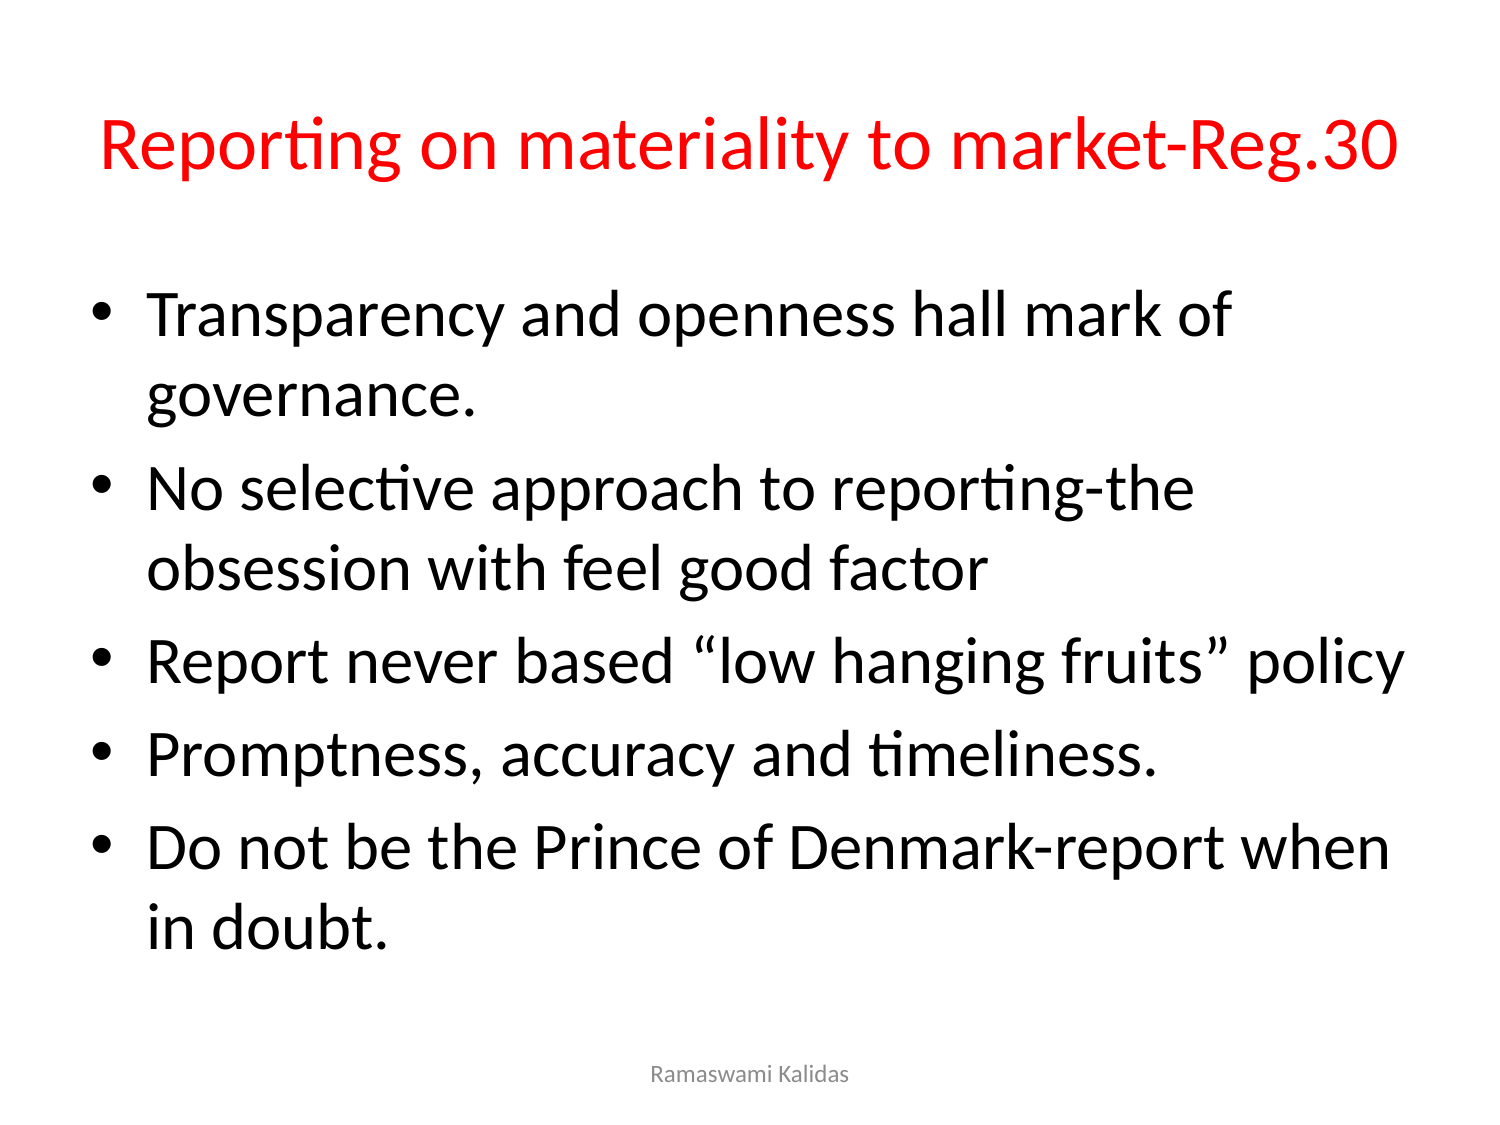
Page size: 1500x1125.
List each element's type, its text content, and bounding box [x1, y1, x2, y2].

list Transparency and openness hall mark of governance. No selective approach to reporting-the obsession with feel good factor Report never based “low hanging fruits” policy Promptness, accuracy and timeliness. Do not be the Prince of Denmark-report when in doubt. [75, 262, 1425, 1005]
title Reporting on materiality to market-Reg.30 [75, 45, 1425, 233]
footer Ramaswami Kalidas [512, 1042, 988, 1103]
